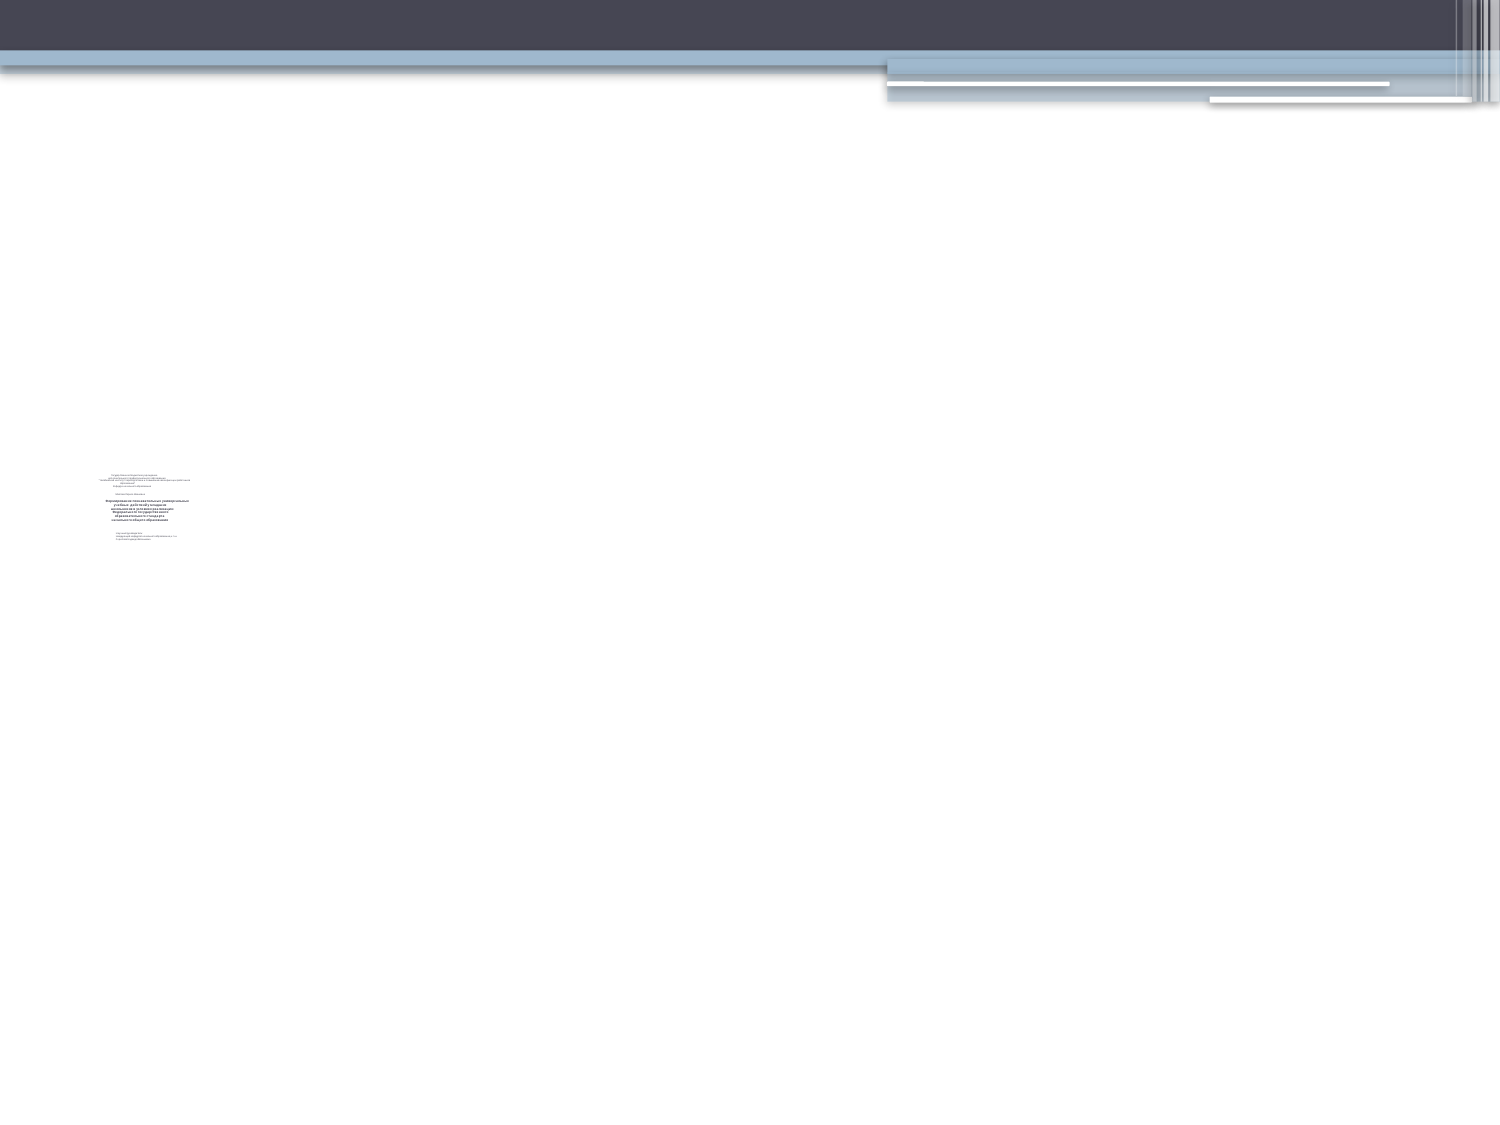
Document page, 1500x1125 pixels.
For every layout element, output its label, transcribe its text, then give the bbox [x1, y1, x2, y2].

title Государственное бюджетное учреждение дополнительного профессионального образования “Челябинский институт переподготовки и повышения квалификации работников образования” Кафедра начального образования Маслова Лариса Ивановна Формирование познавательных универсальных учебных действий у младших школьников в условиях реализации Федерального государственного образовательного стандарта начального общего образования Научный руководитель: заведующий кафедрой начального образования, к.п.н. Скрипова Надежда Евгеньевна [76, 456, 1427, 551]
